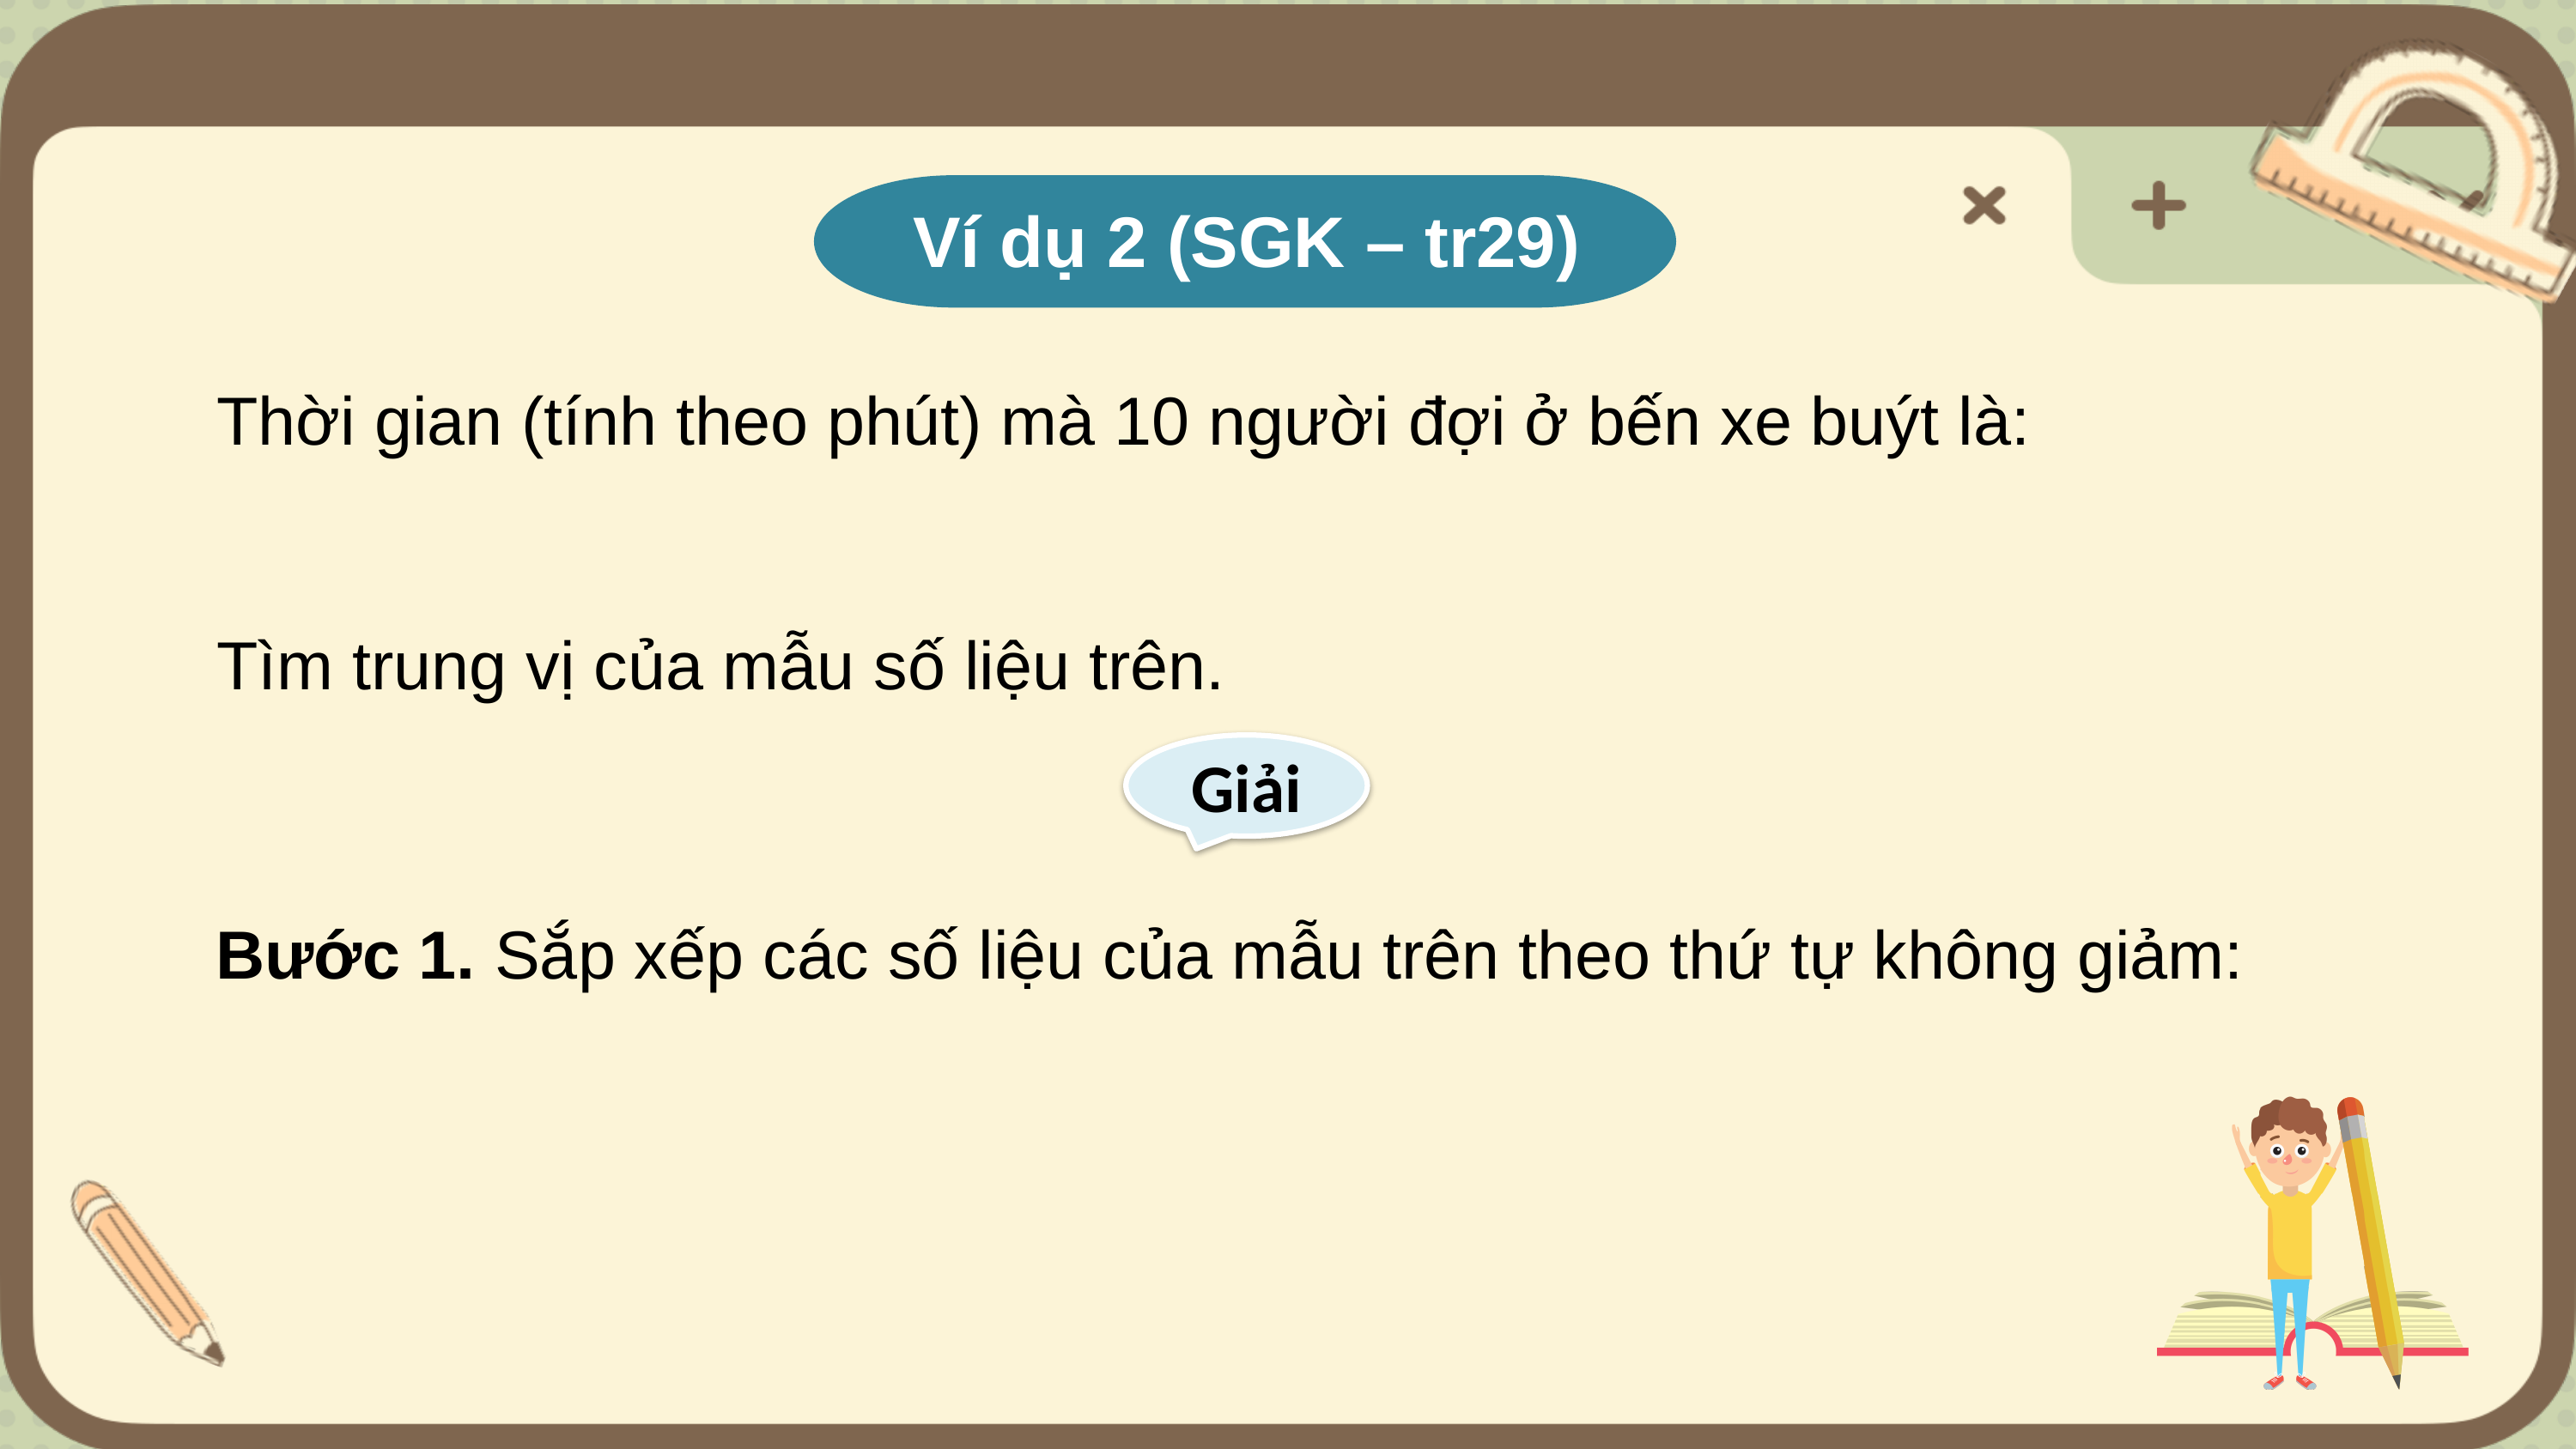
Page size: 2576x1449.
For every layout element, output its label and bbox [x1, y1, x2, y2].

picture [0, 0, 2576, 1449]
text_box [815, 176, 1675, 306]
